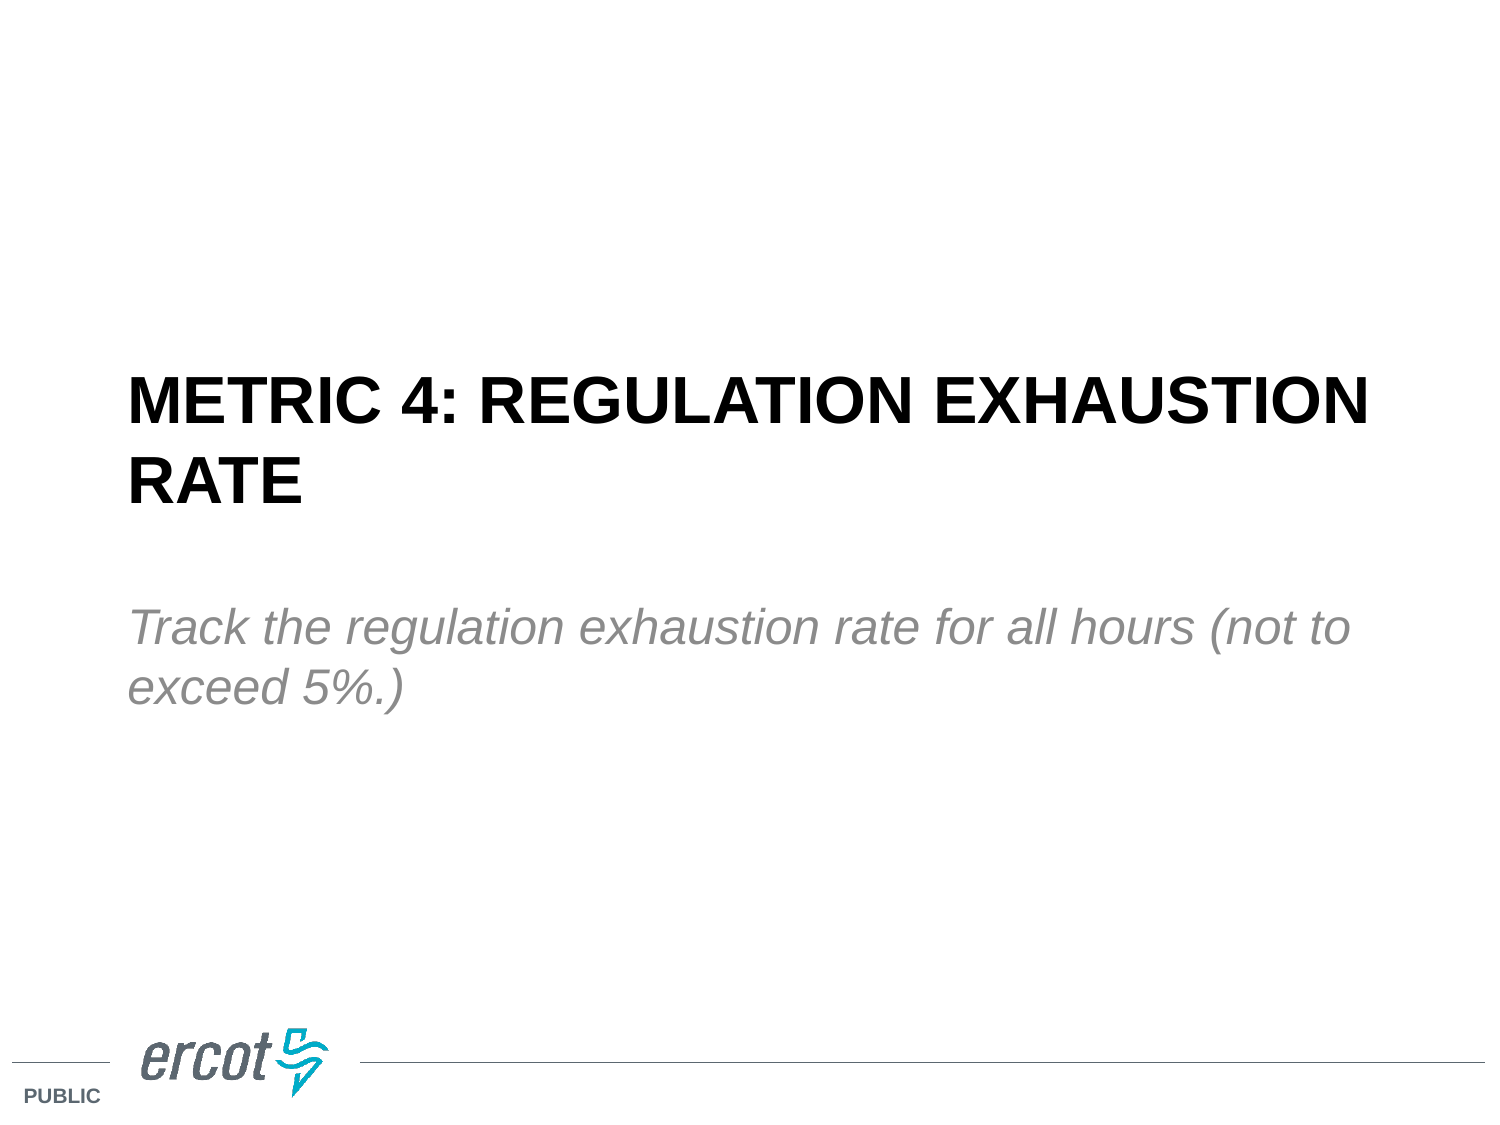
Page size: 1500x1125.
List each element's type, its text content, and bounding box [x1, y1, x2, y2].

subtitle Track the regulation exhaustion rate for all hours (not to exceed 5%.) [112, 587, 1388, 925]
title Metric 4: Regulation Exhaustion Rate [112, 349, 1388, 563]
picture [137, 1024, 332, 1100]
